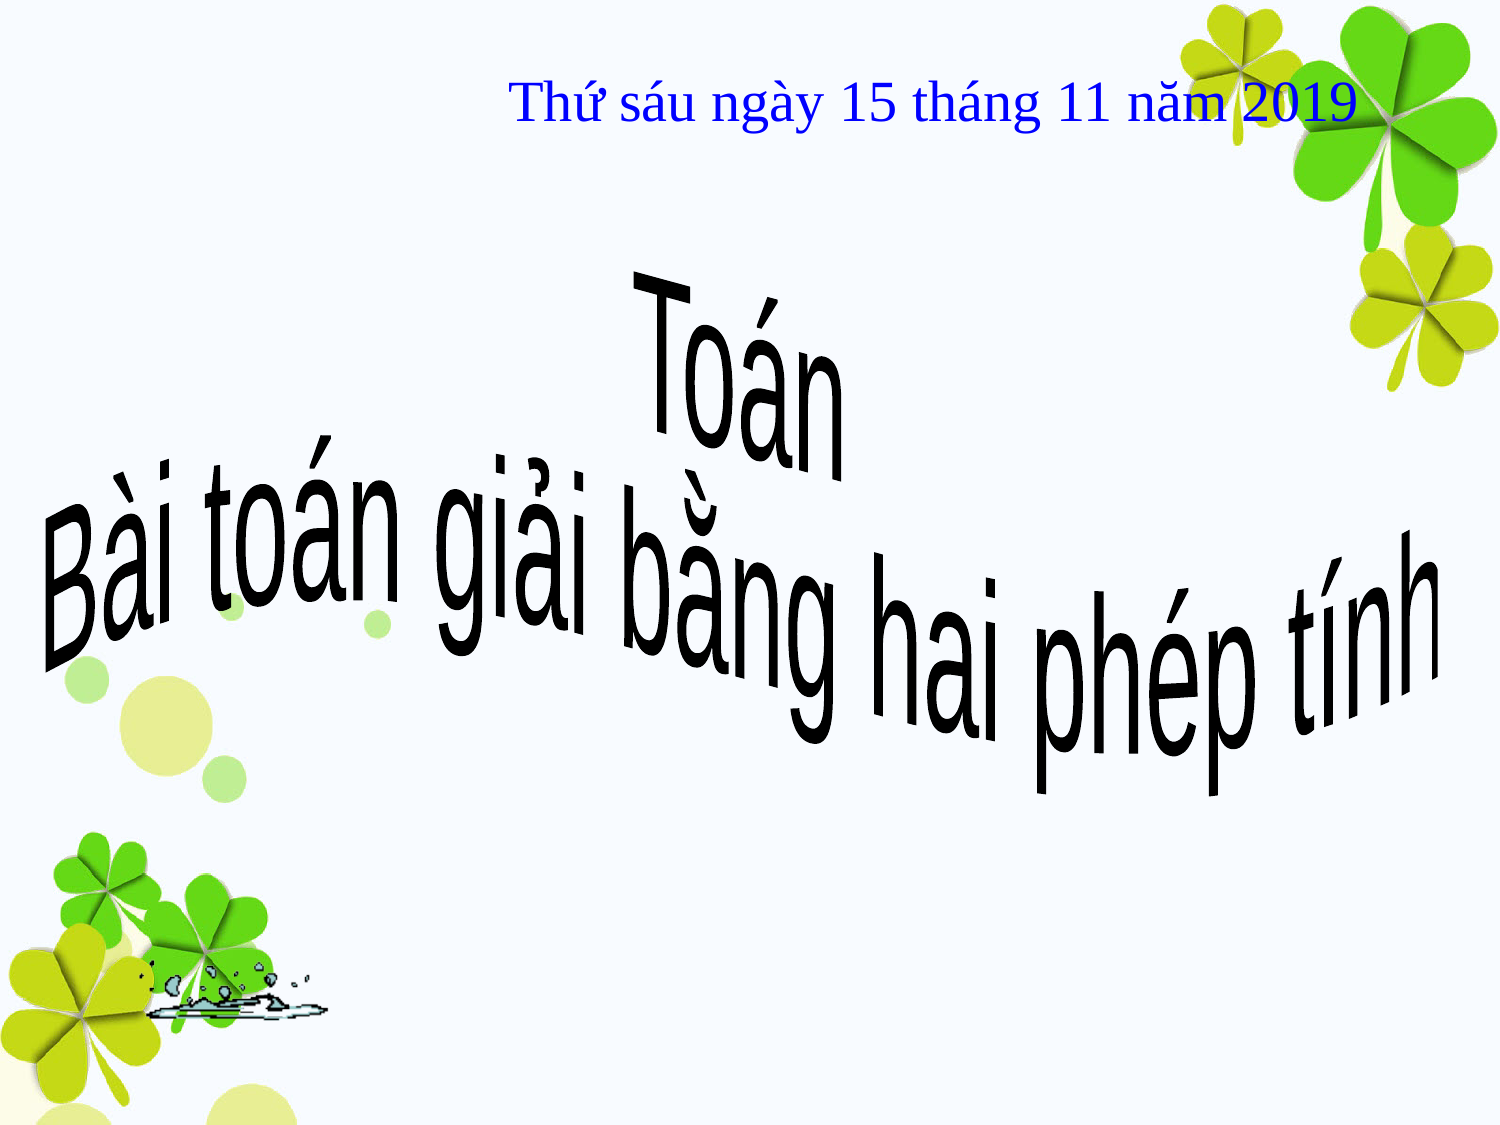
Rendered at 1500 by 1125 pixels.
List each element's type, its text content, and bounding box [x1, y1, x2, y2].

picture [0, 0, 1500, 1125]
text_box Thứ sáu ngày 15 tháng 11 năm 2019 [493, 55, 1375, 211]
